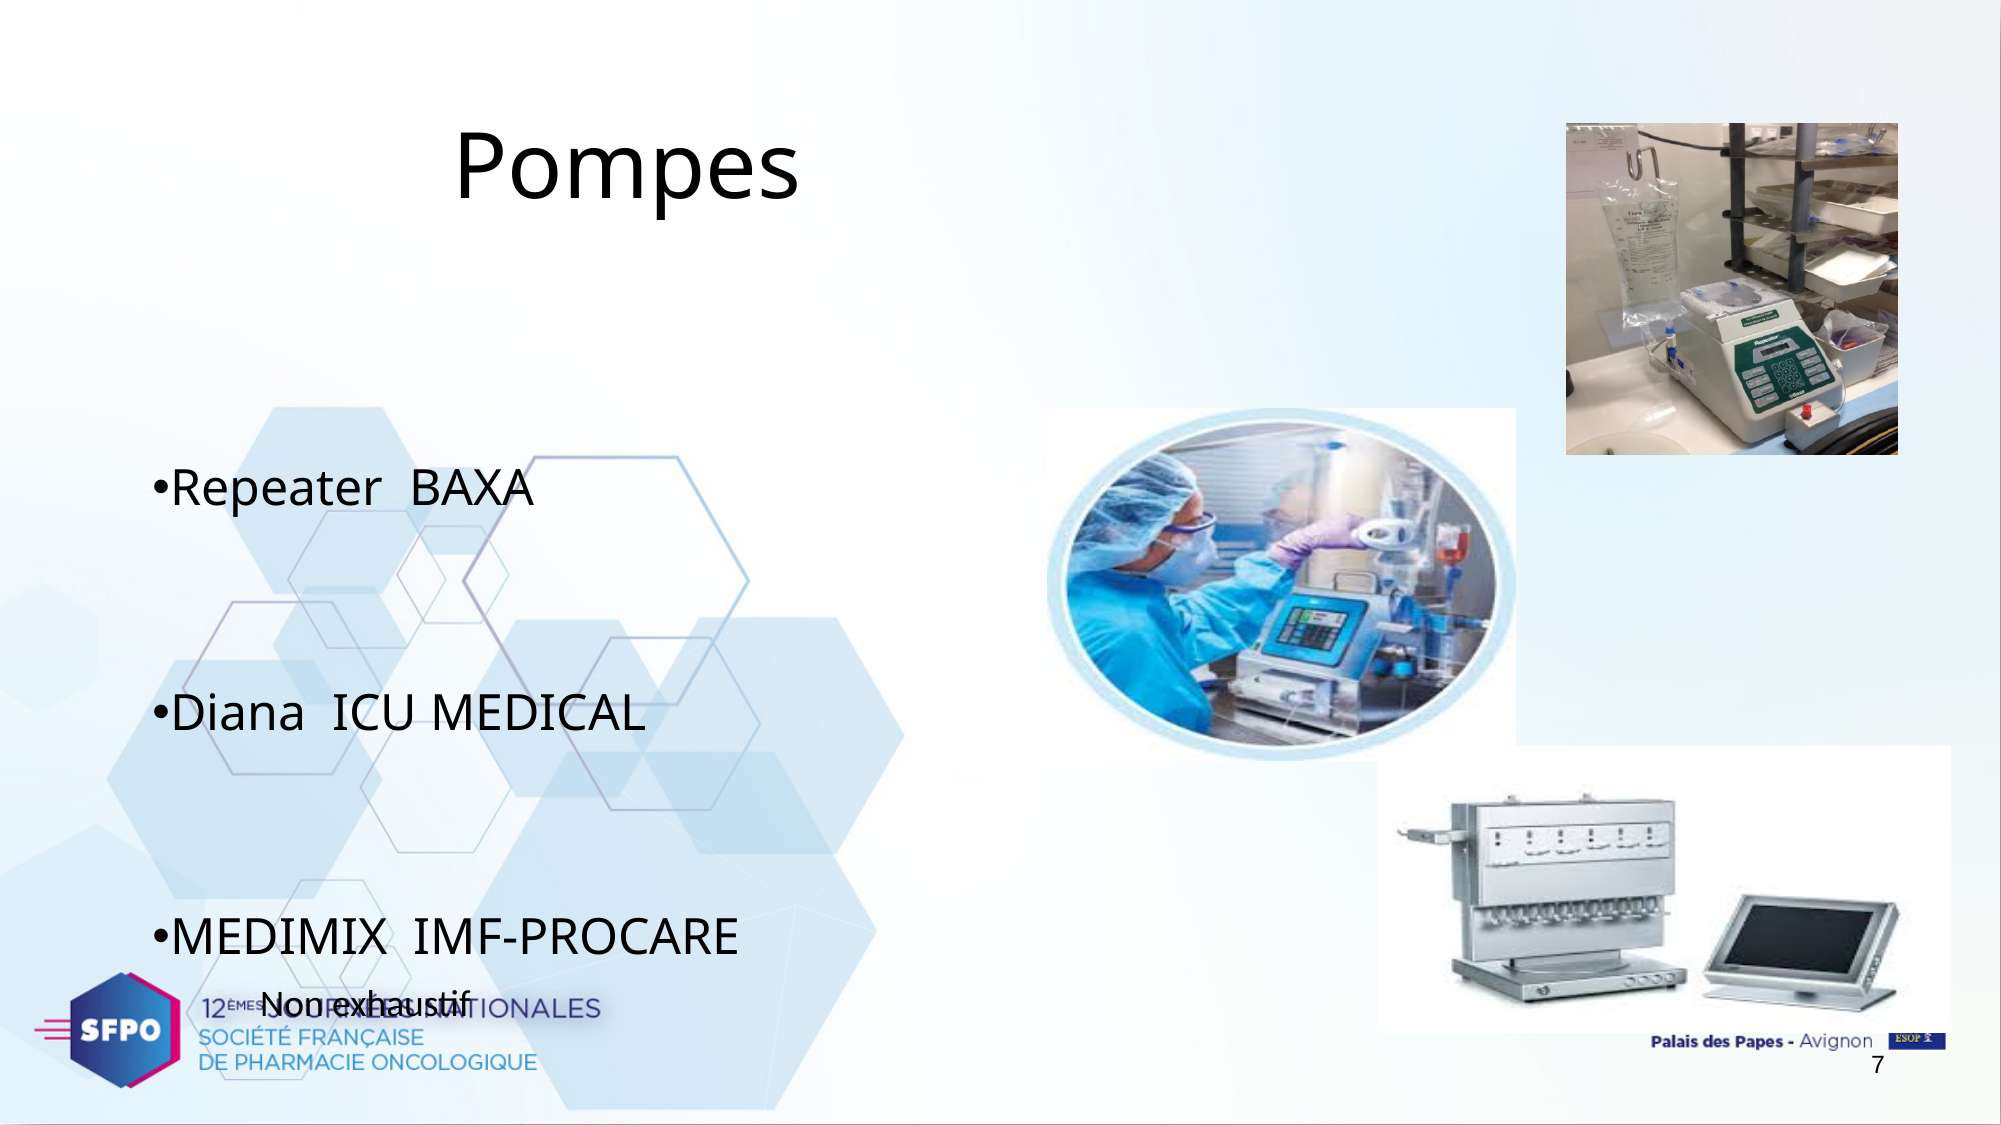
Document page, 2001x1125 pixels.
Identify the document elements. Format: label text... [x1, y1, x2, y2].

slide_number 7 [1433, 1033, 1900, 1103]
list Repeater BAXA Diana ICU MEDICAL MEDIMIX IMF-PROCARE [137, 299, 1863, 1014]
picture [0, 0, 2000, 1124]
text_box Non exhaustif [245, 971, 486, 1032]
title Pompes [137, 59, 1863, 278]
